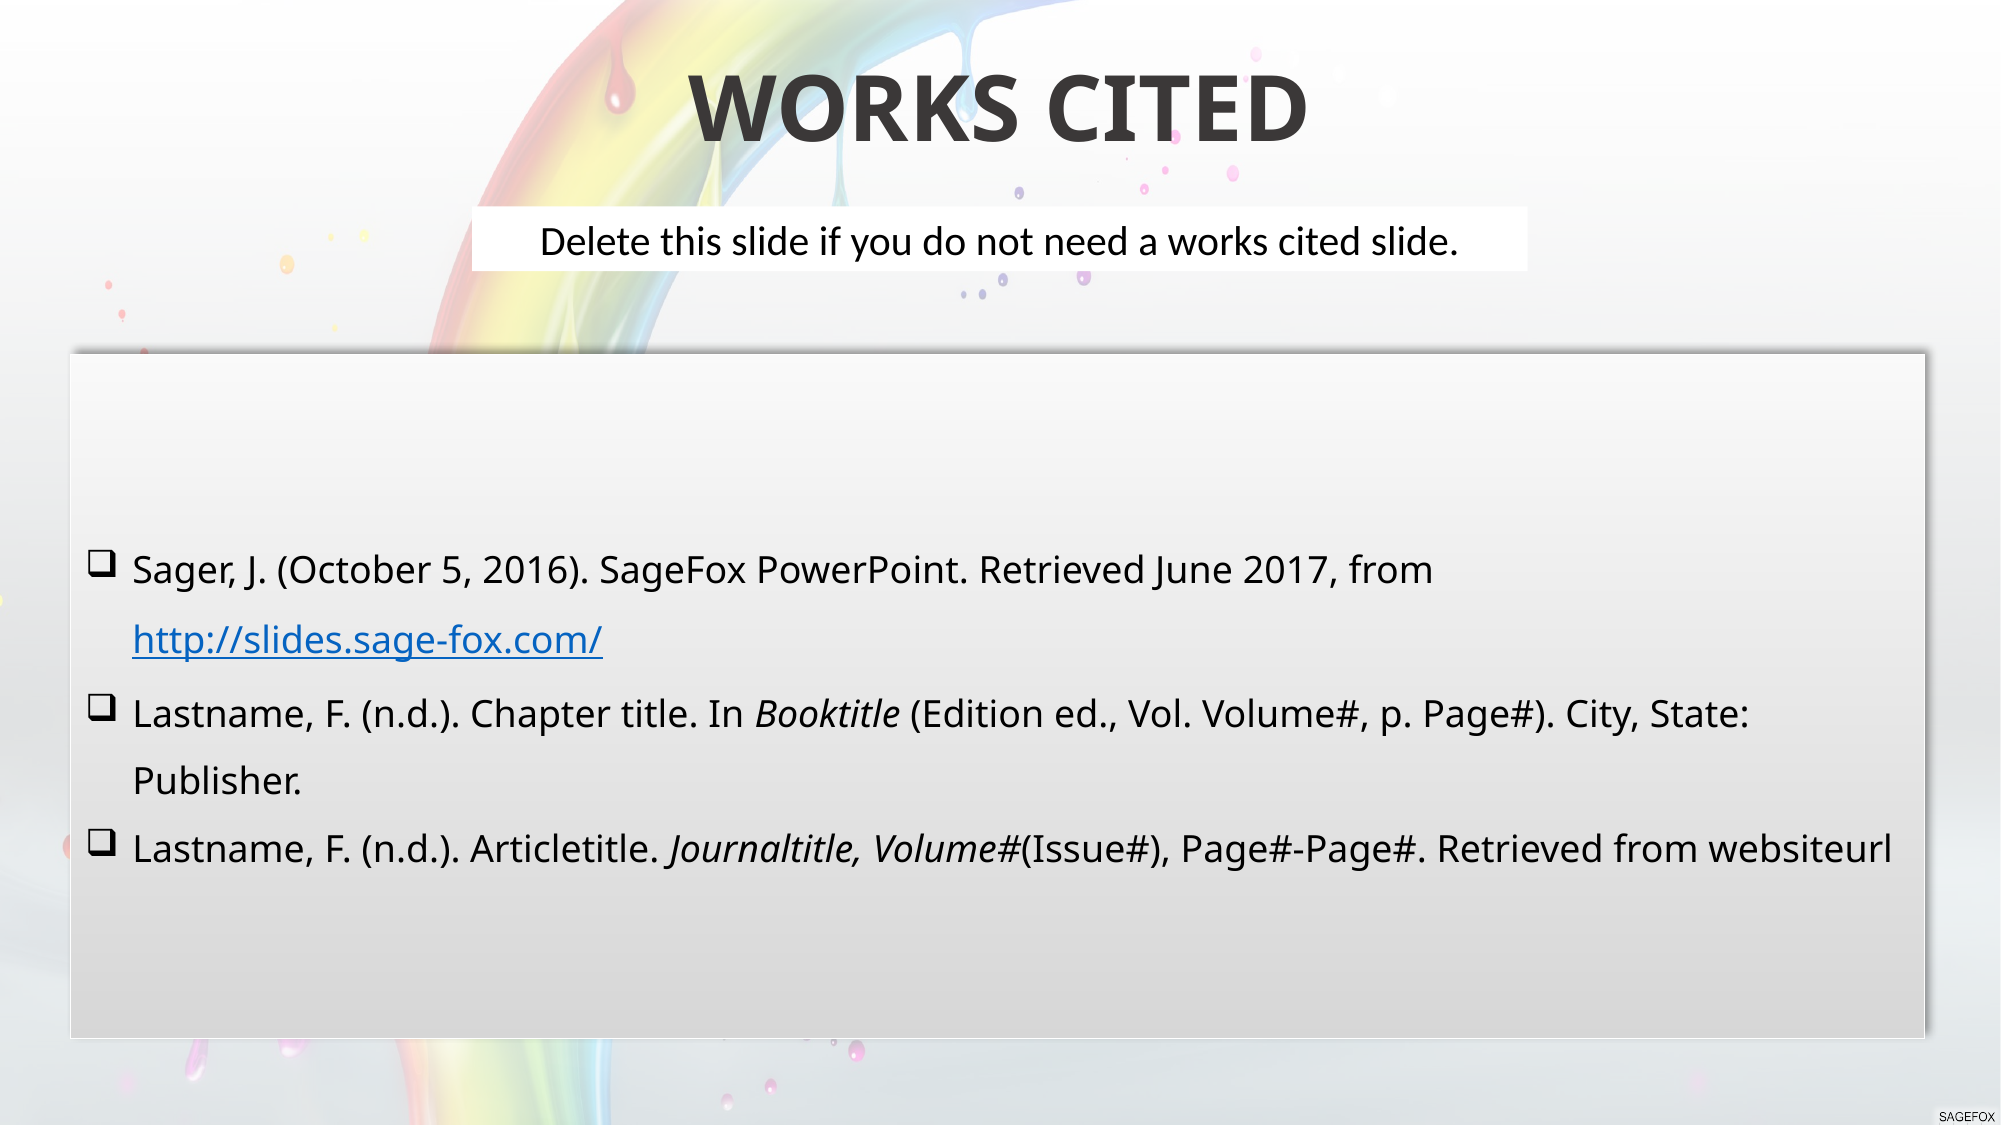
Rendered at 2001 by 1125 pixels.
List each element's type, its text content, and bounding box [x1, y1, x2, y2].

text_box WORKS CITED [548, 42, 1452, 167]
text_box Delete this slide if you do not need a works cited slide. [472, 206, 1528, 272]
picture [1936, 1111, 1997, 1125]
text_box Sager, J. (October 5, 2016). SageFox PowerPoint. Retrieved June 2017, from http://slides.sage-fox.com/ Lastname, F. (n.d.). Chapter title. In Booktitle (Edition ed., Vol. Volume#, p. Page#). City, State: Publisher. Lastname, F. (n.d.). Articletitle. Journaltitle, Volume#(Issue#), Page#-Page#. Retrieved from websiteurl [70, 354, 1925, 1039]
